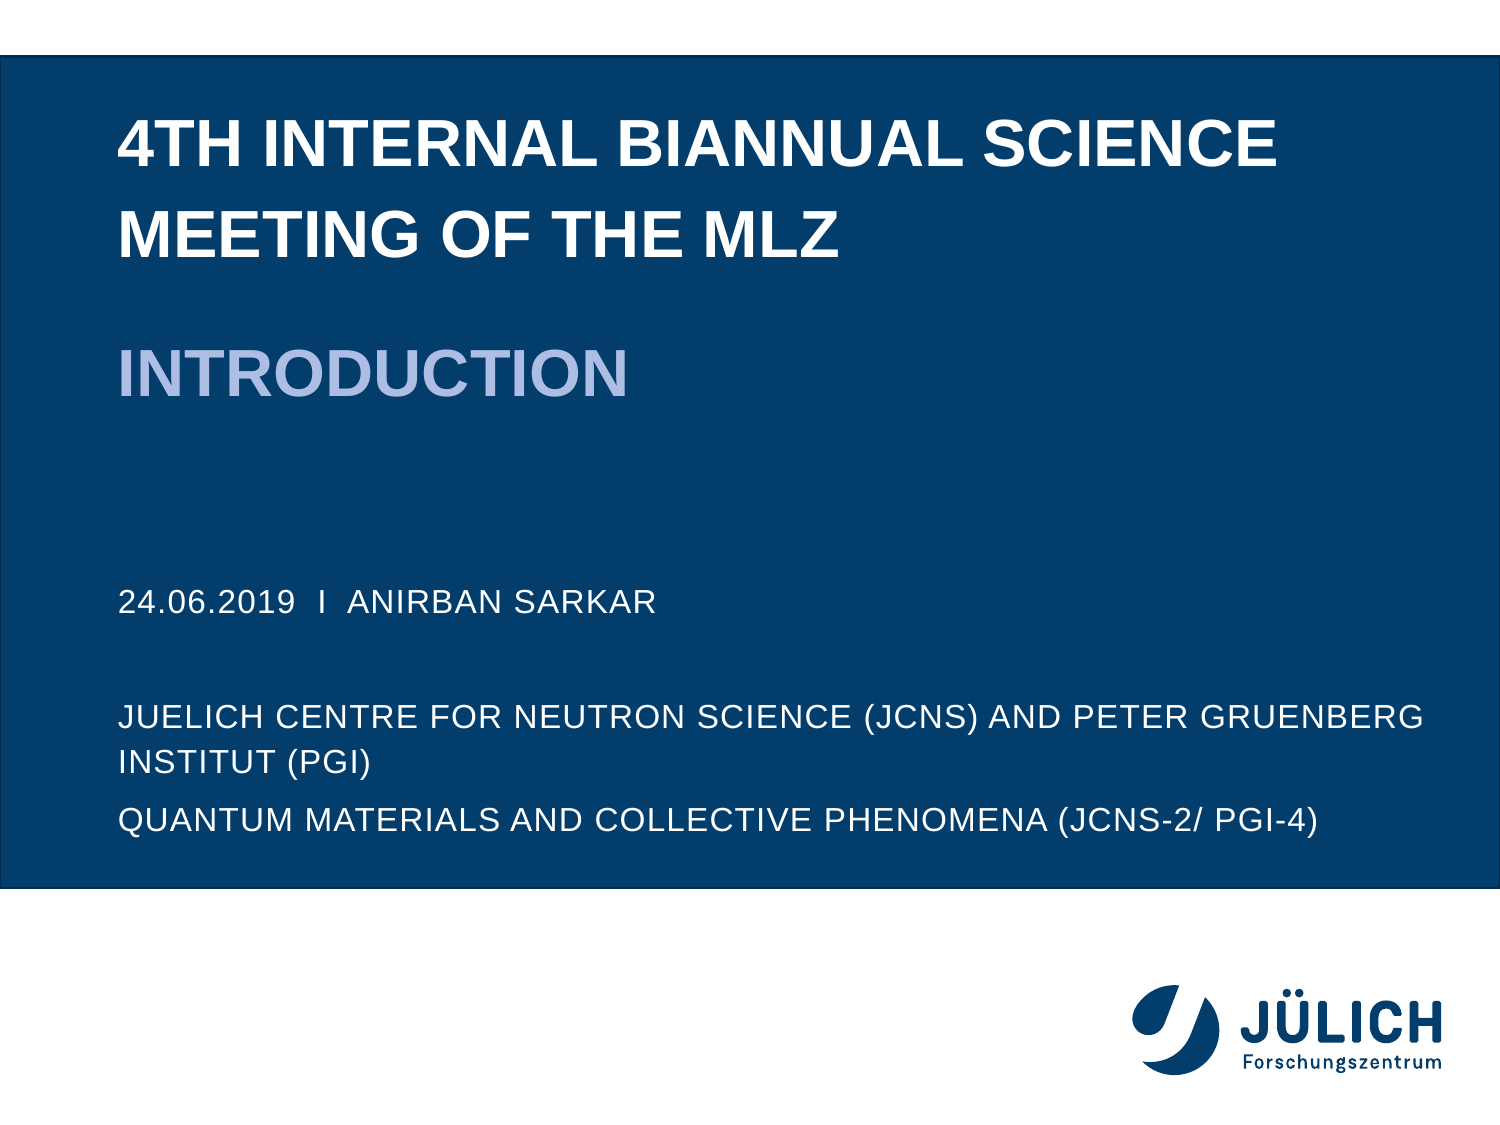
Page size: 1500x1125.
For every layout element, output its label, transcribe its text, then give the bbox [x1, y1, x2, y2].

list introduction [117, 318, 1383, 438]
title 4th internal biannual science meeting of the MLZ [117, 88, 1383, 191]
subtitle 24.06.2019 I anirban sarkar Juelich Centre for Neutron Science (JCNS) and Peter Gruenberg Institut (PGI) Quantum Materials and Collective Phenomena (JCNS-2/ PGI-4) [117, 575, 1475, 813]
